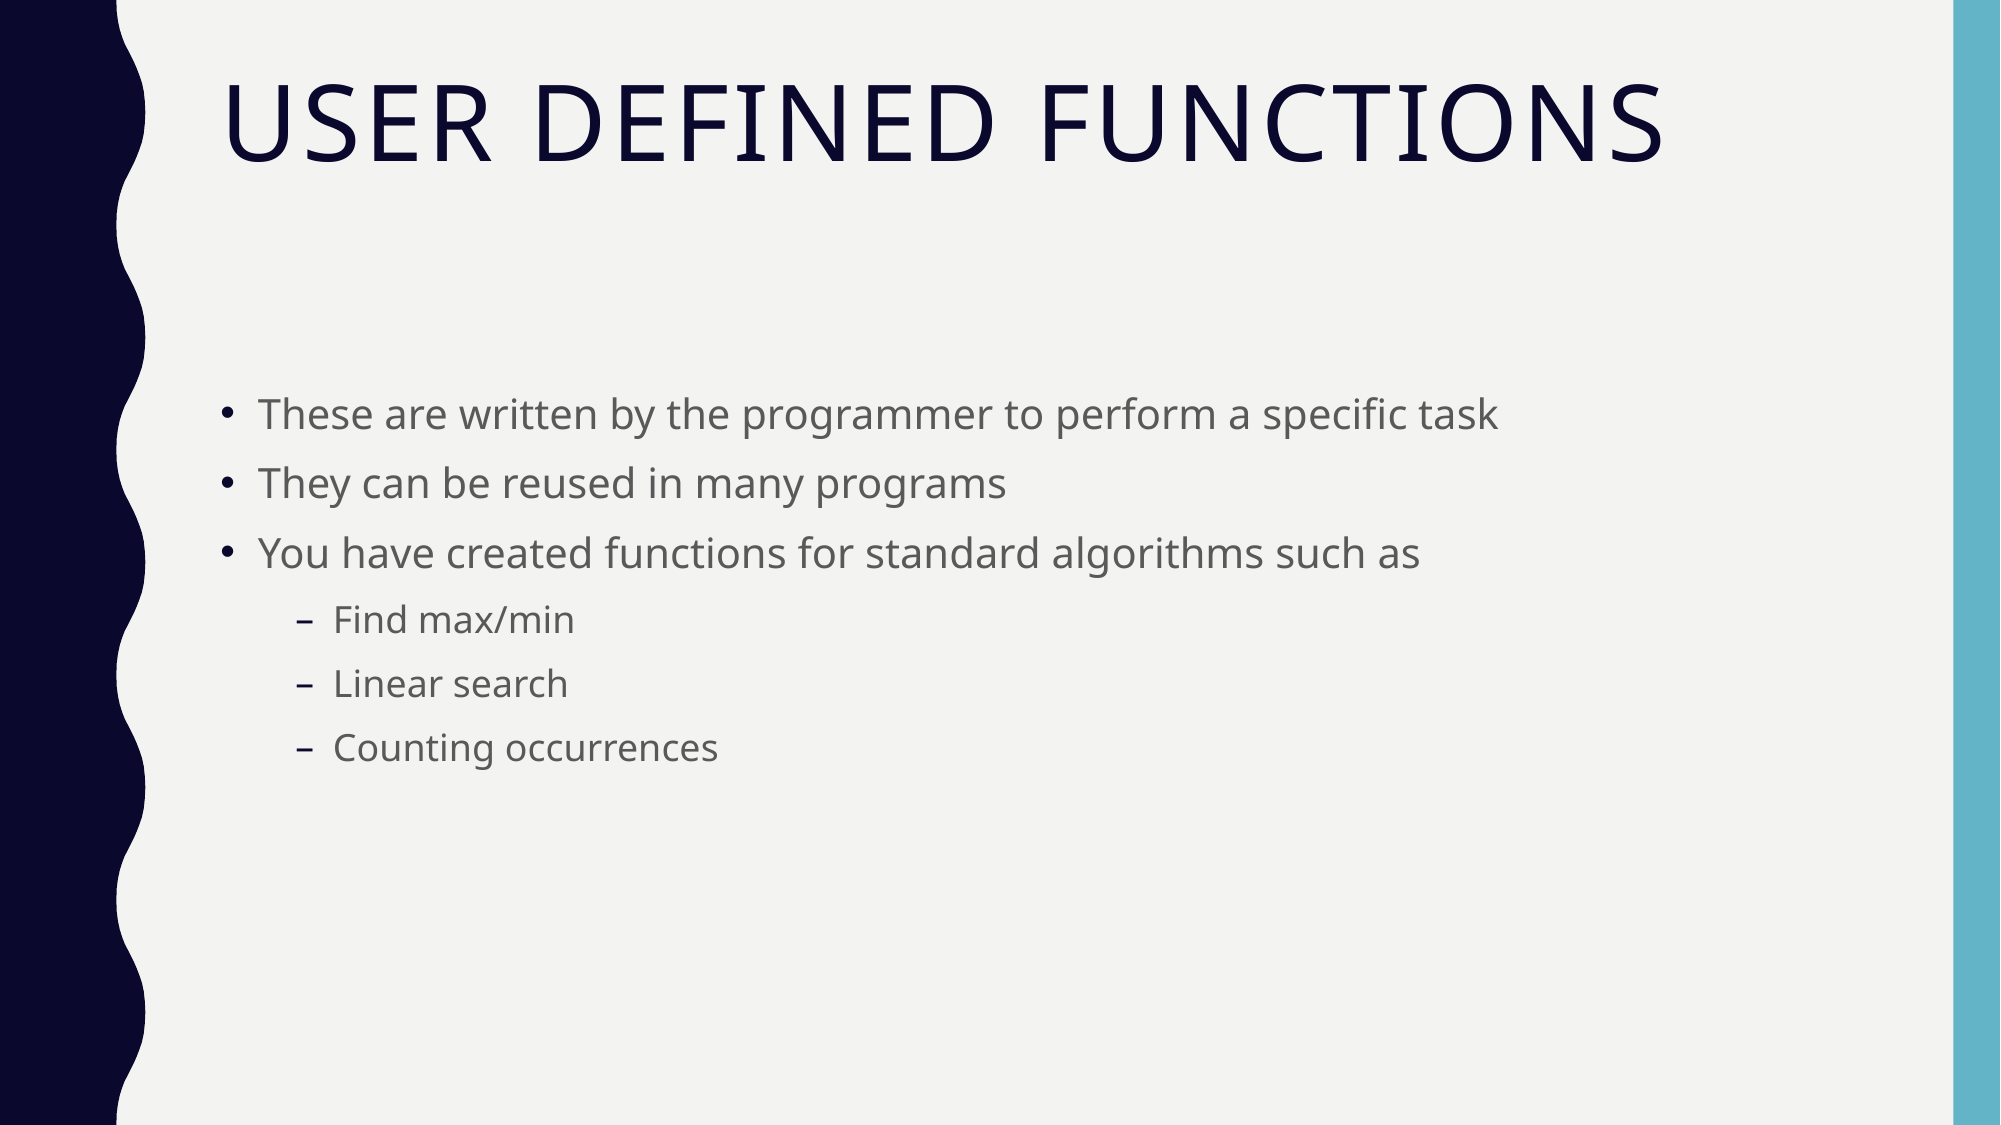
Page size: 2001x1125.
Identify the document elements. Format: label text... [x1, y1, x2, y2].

list These are written by the programmer to perform a specific task They can be reused in many programs You have created functions for standard algorithms such as Find max/min Linear search Counting occurrences [205, 375, 1875, 965]
title User defined functions [205, 62, 1875, 308]
